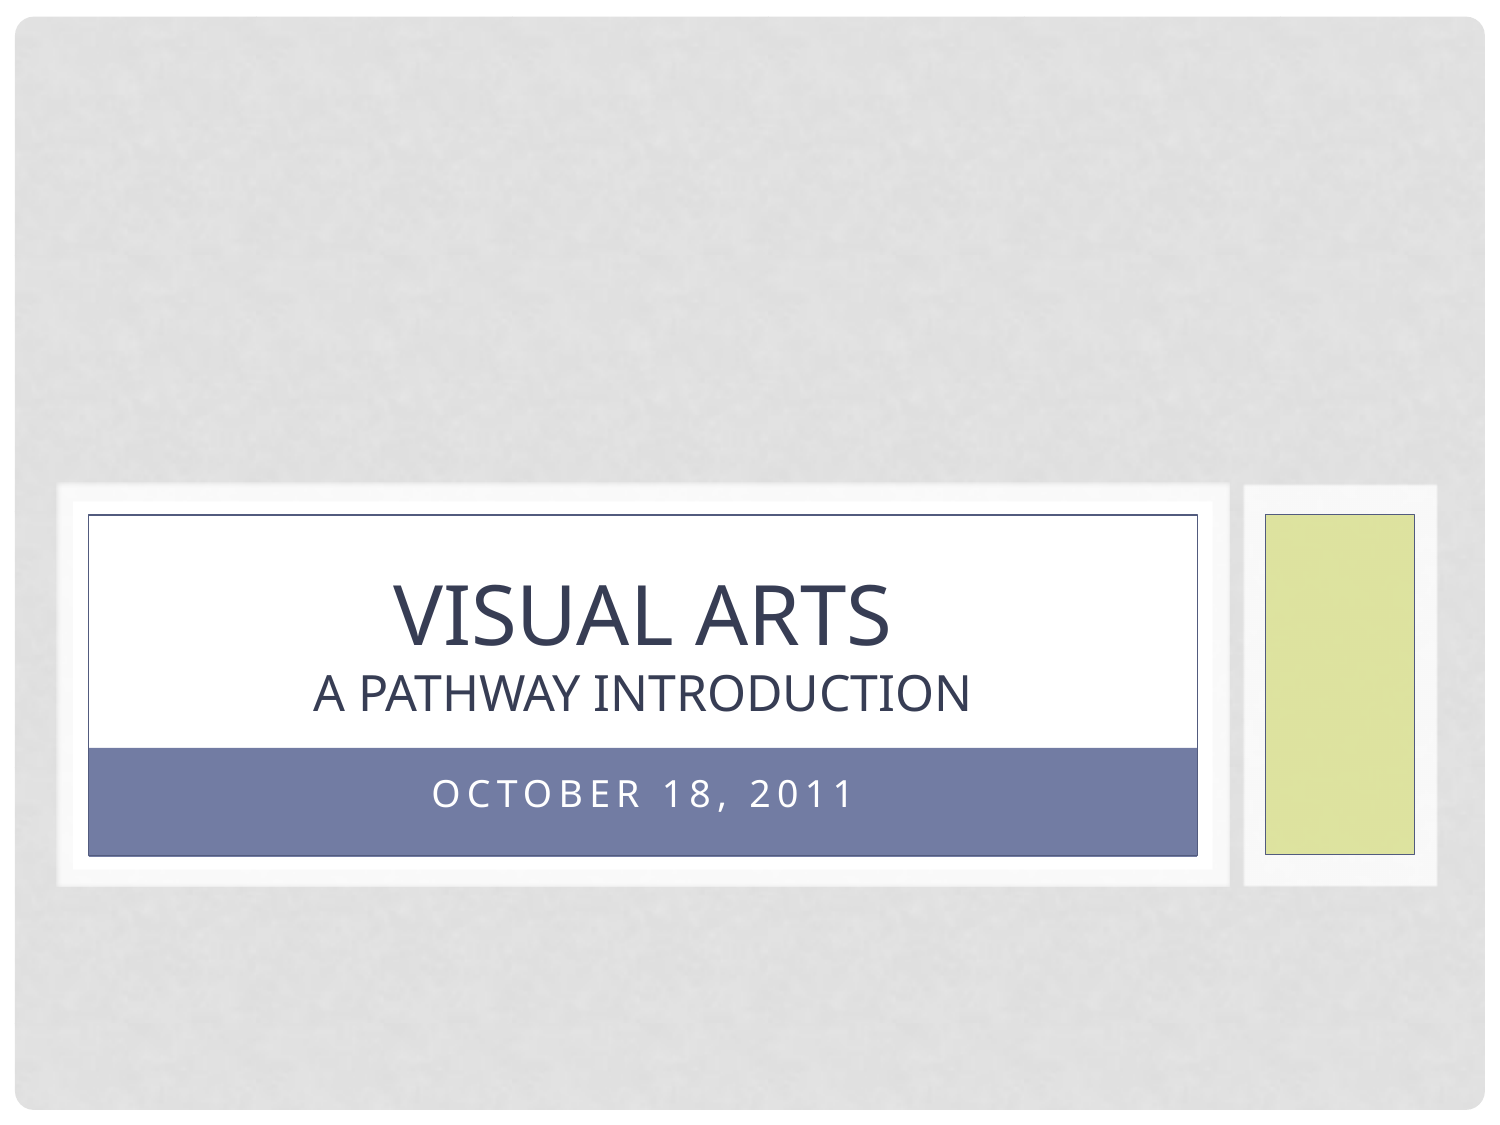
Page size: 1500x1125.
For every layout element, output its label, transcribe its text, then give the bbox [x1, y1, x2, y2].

title Visual Arts A Pathway Introduction [99, 529, 1187, 730]
subtitle October 18, 2011 [105, 762, 1181, 838]
